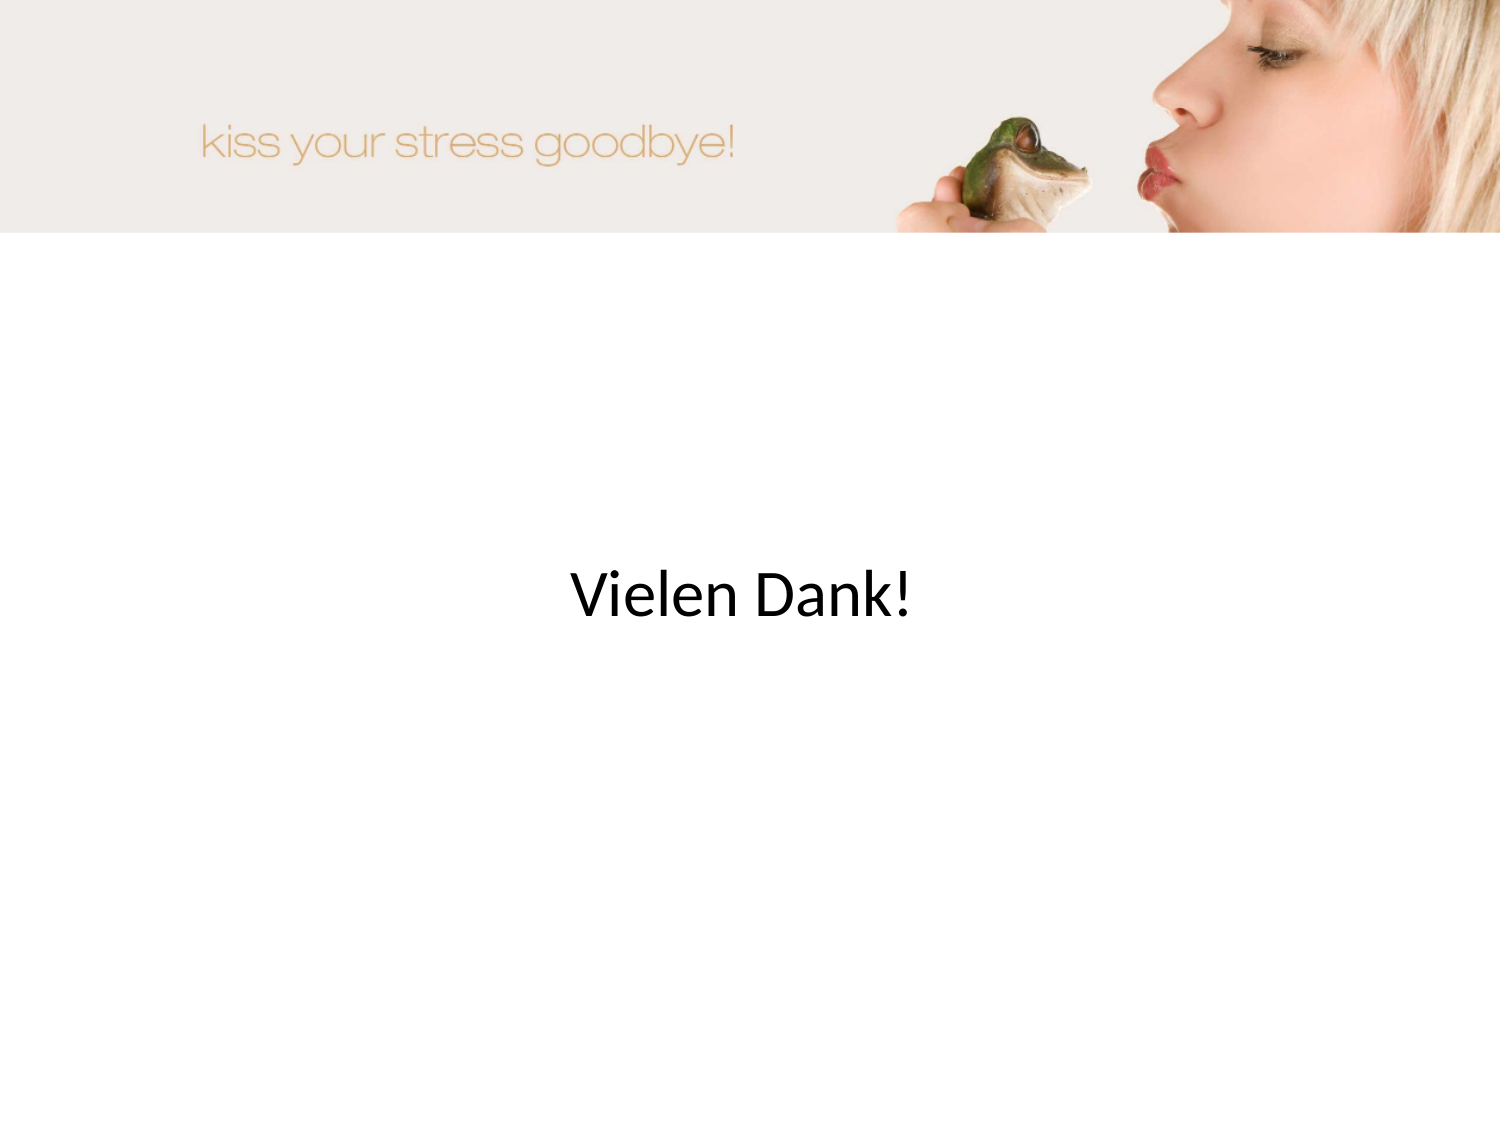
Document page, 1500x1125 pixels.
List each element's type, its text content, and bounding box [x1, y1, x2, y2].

picture [0, 0, 1500, 234]
list Vielen Dank! [75, 262, 1425, 1005]
